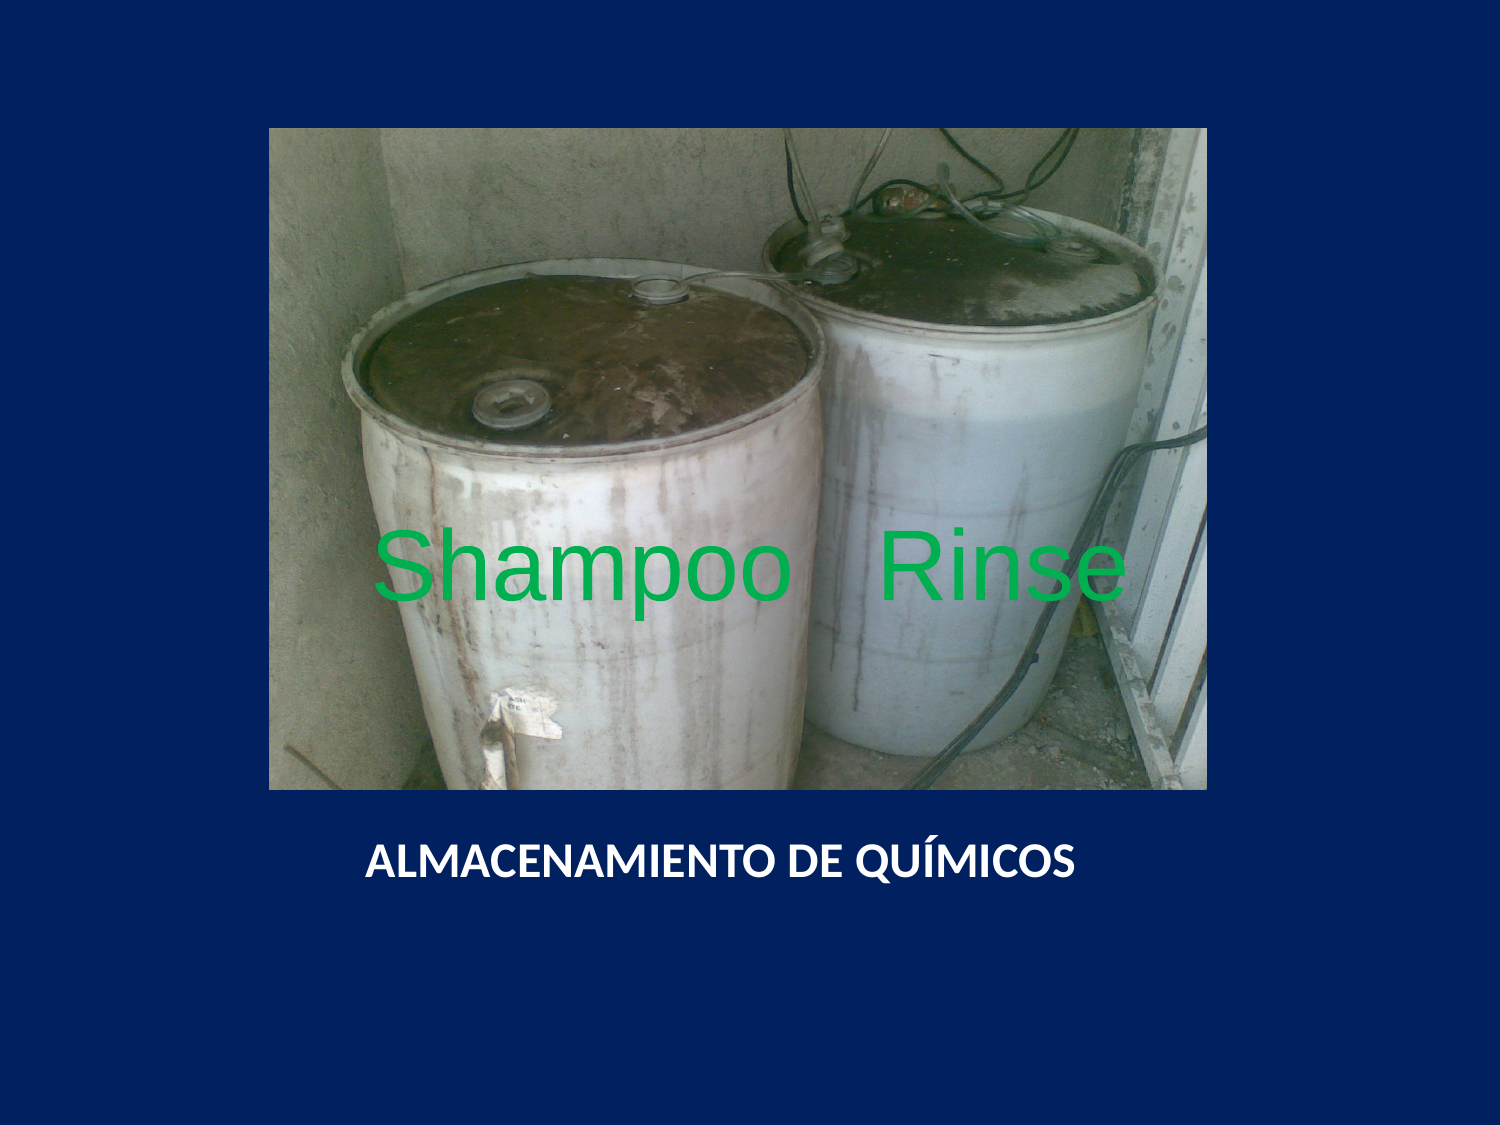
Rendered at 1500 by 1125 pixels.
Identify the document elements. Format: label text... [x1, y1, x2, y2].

picture [269, 128, 1208, 791]
text_box ALMACENAMIENTO DE QUÍMICOS [269, 820, 1184, 895]
